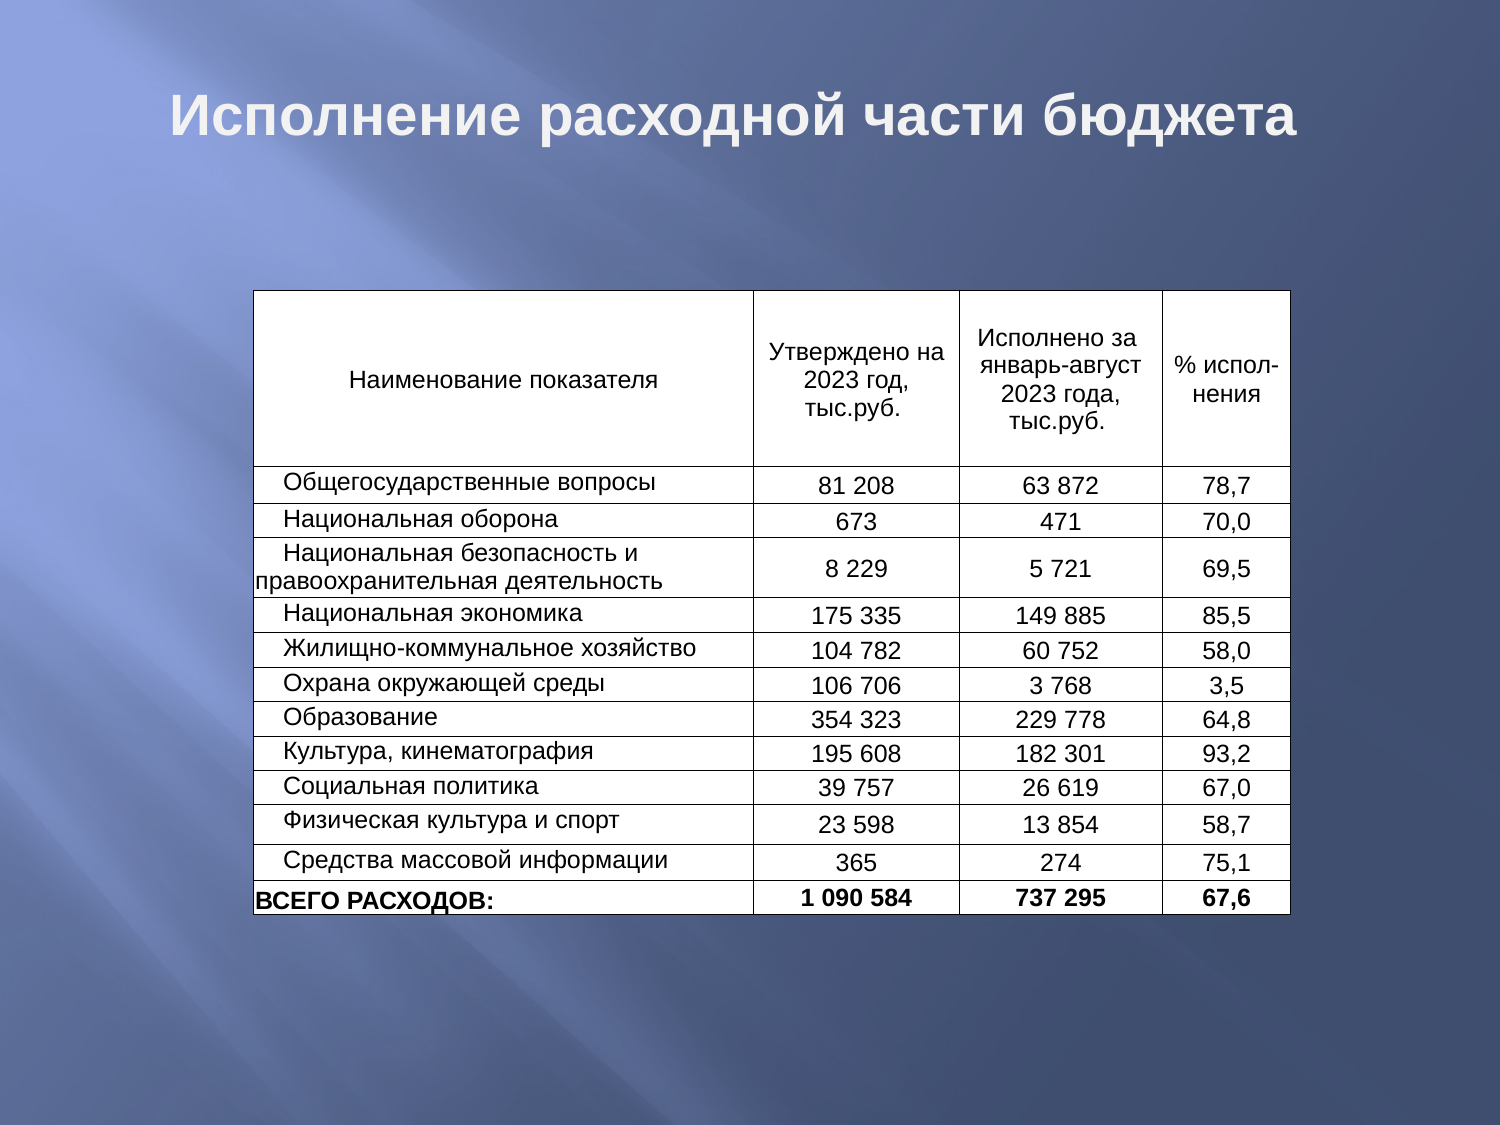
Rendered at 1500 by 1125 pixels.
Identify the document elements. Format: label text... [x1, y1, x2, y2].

table_cell 104 782 [754, 633, 959, 667]
table_cell 737 295 [960, 881, 1162, 914]
table_cell 75,1 [1163, 845, 1290, 880]
table_cell 3 768 [960, 668, 1162, 701]
table_header Исполнено за январь-август 2023 года, тыс.руб. [960, 291, 1162, 466]
table_cell Средства массовой информации [254, 845, 753, 880]
table_cell 93,2 [1163, 737, 1290, 770]
table_cell 39 757 [754, 771, 959, 804]
table_cell Социальная политика [254, 771, 753, 804]
title Исполнение расходной части бюджета [75, 43, 1425, 188]
table_cell 8 229 [754, 538, 959, 597]
table_cell 195 608 [754, 737, 959, 770]
table_header Наименование показателя [254, 291, 753, 466]
table_cell Общегосударственные вопросы [254, 467, 753, 503]
table_cell 64,8 [1163, 702, 1290, 736]
table_cell 81 208 [754, 467, 959, 503]
table_cell 67,6 [1163, 881, 1290, 914]
table_cell 78,7 [1163, 467, 1290, 503]
table_header Утверждено на 2023 год, тыс.руб. [754, 291, 959, 466]
table_cell 1 090 584 [754, 881, 959, 914]
table_cell 354 323 [754, 702, 959, 736]
table_cell 13 854 [960, 805, 1162, 844]
table_cell 673 [754, 504, 959, 537]
table_cell 70,0 [1163, 504, 1290, 537]
table_cell Национальная оборона [254, 504, 753, 537]
table_cell Культура, кинематография [254, 737, 753, 770]
table_cell 149 885 [960, 598, 1162, 632]
table_cell Жилищно-коммунальное хозяйство [254, 633, 753, 667]
table_cell Национальная экономика [254, 598, 753, 632]
table_header % испол-нения [1163, 291, 1290, 466]
table_cell 63 872 [960, 467, 1162, 503]
table_cell ВСЕГО РАСХОДОВ: [254, 881, 753, 914]
table_cell Образование [254, 702, 753, 736]
table_cell 60 752 [960, 633, 1162, 667]
table_cell Физическая культура и спорт [254, 805, 753, 844]
table_cell 3,5 [1163, 668, 1290, 701]
table_cell Национальная безопасность и правоохранительная деятельность [254, 538, 753, 597]
table_cell 471 [960, 504, 1162, 537]
table_cell 58,0 [1163, 633, 1290, 667]
table_cell 365 [754, 845, 959, 880]
table_cell 182 301 [960, 737, 1162, 770]
table_cell 67,0 [1163, 771, 1290, 804]
table_cell 23 598 [754, 805, 959, 844]
table_cell 274 [960, 845, 1162, 880]
table_cell 175 335 [754, 598, 959, 632]
table_cell 229 778 [960, 702, 1162, 736]
table_cell 106 706 [754, 668, 959, 701]
table_cell Охрана окружающей среды [254, 668, 753, 701]
table_cell 26 619 [960, 771, 1162, 804]
table_cell 5 721 [960, 538, 1162, 597]
table_cell 85,5 [1163, 598, 1290, 632]
table_cell 69,5 [1163, 538, 1290, 597]
table_cell 58,7 [1163, 805, 1290, 844]
